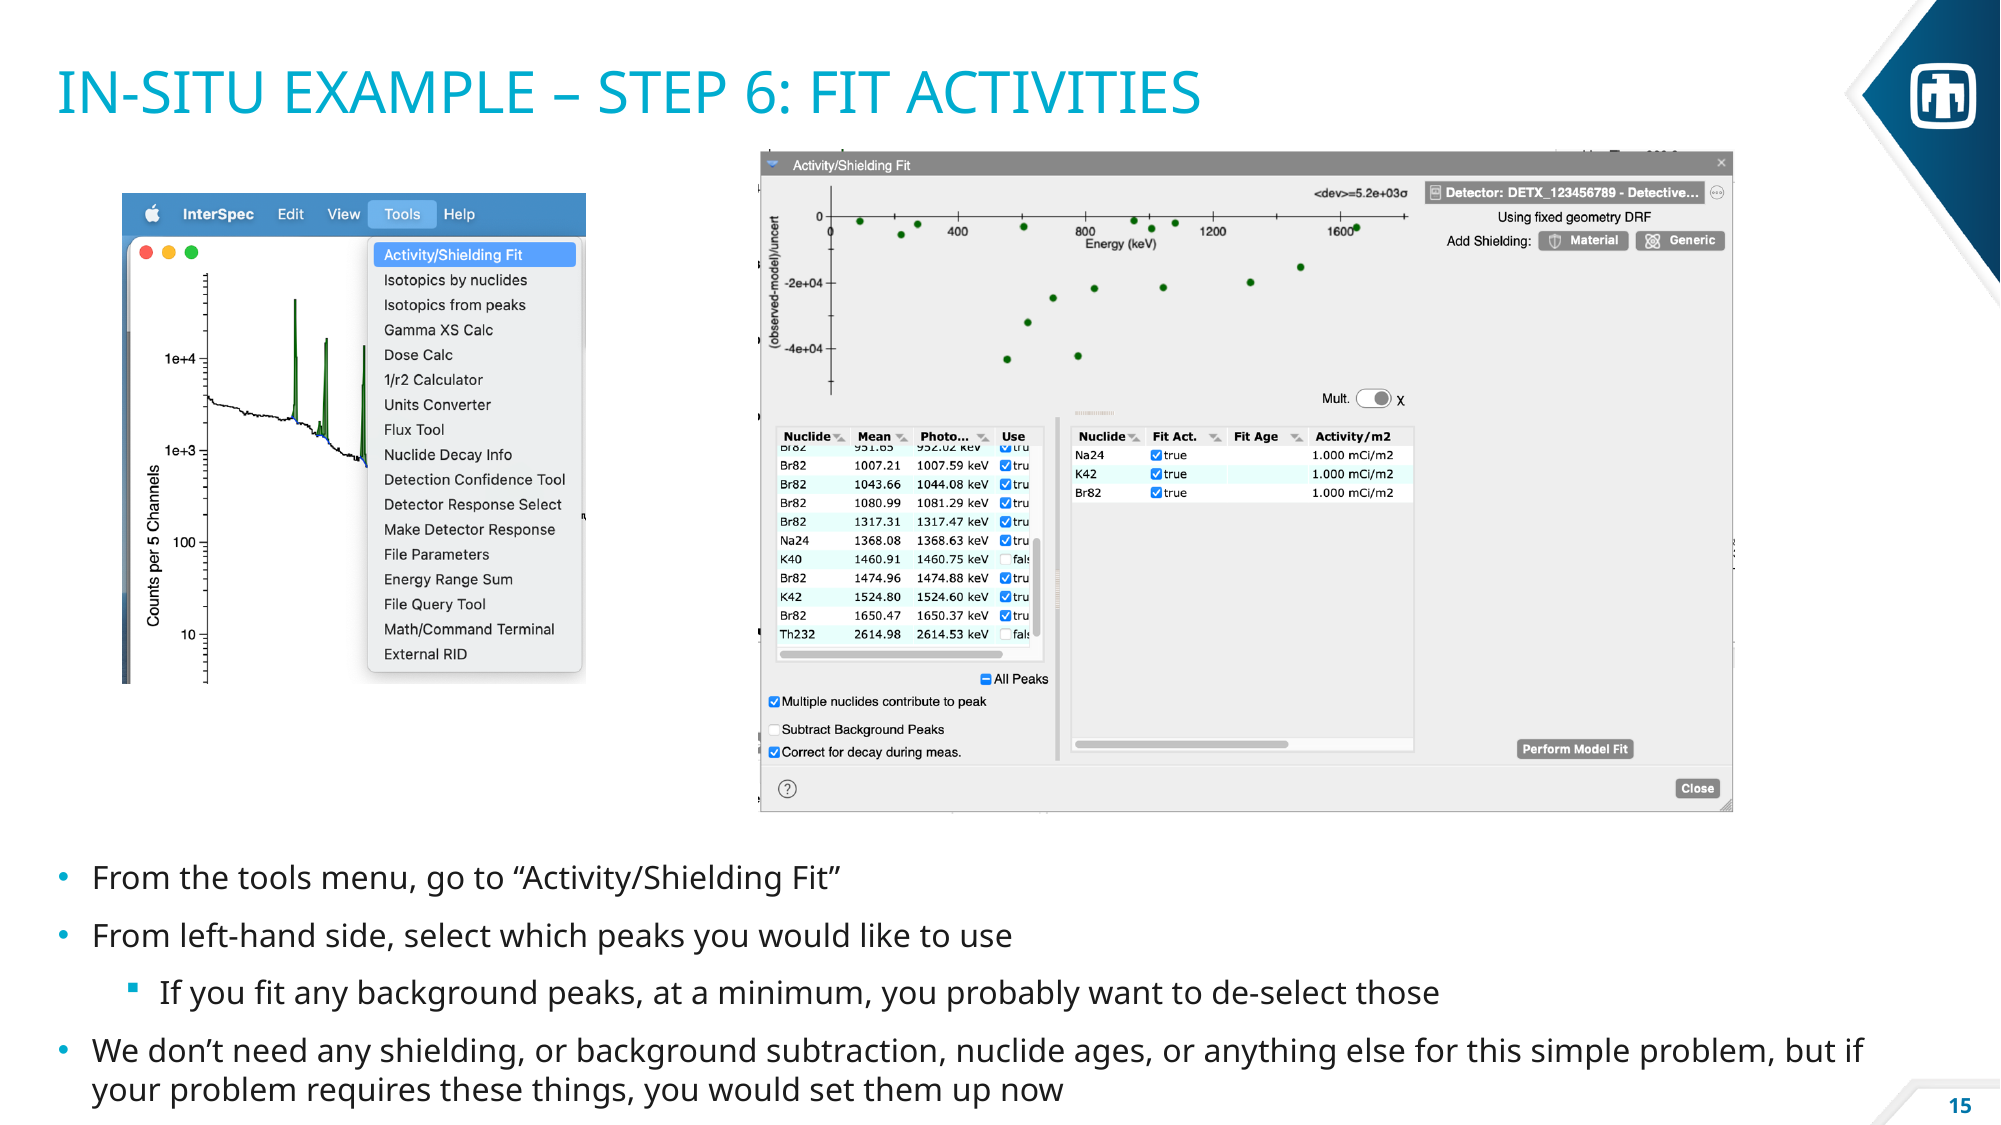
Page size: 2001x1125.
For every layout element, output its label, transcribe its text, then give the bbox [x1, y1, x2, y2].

slide_number 15 [1920, 1089, 2000, 1125]
picture [1828, 0, 2000, 319]
list From the tools menu, go to “Activity/Shielding Fit” From left-hand side, select which peaks you would like to use If you fit any background peaks, at a minimum, you probably want to de-select those We don’t need any shielding, or background subtraction, nuclide ages, or anything else for this simple problem, but if your problem requires these things, you would set them up now [57, 857, 1902, 1109]
title in-situ Example – Step 6: Fit Activities [57, 39, 1736, 150]
picture [758, 149, 1735, 814]
picture [122, 193, 586, 684]
picture [1853, 1063, 2000, 1125]
